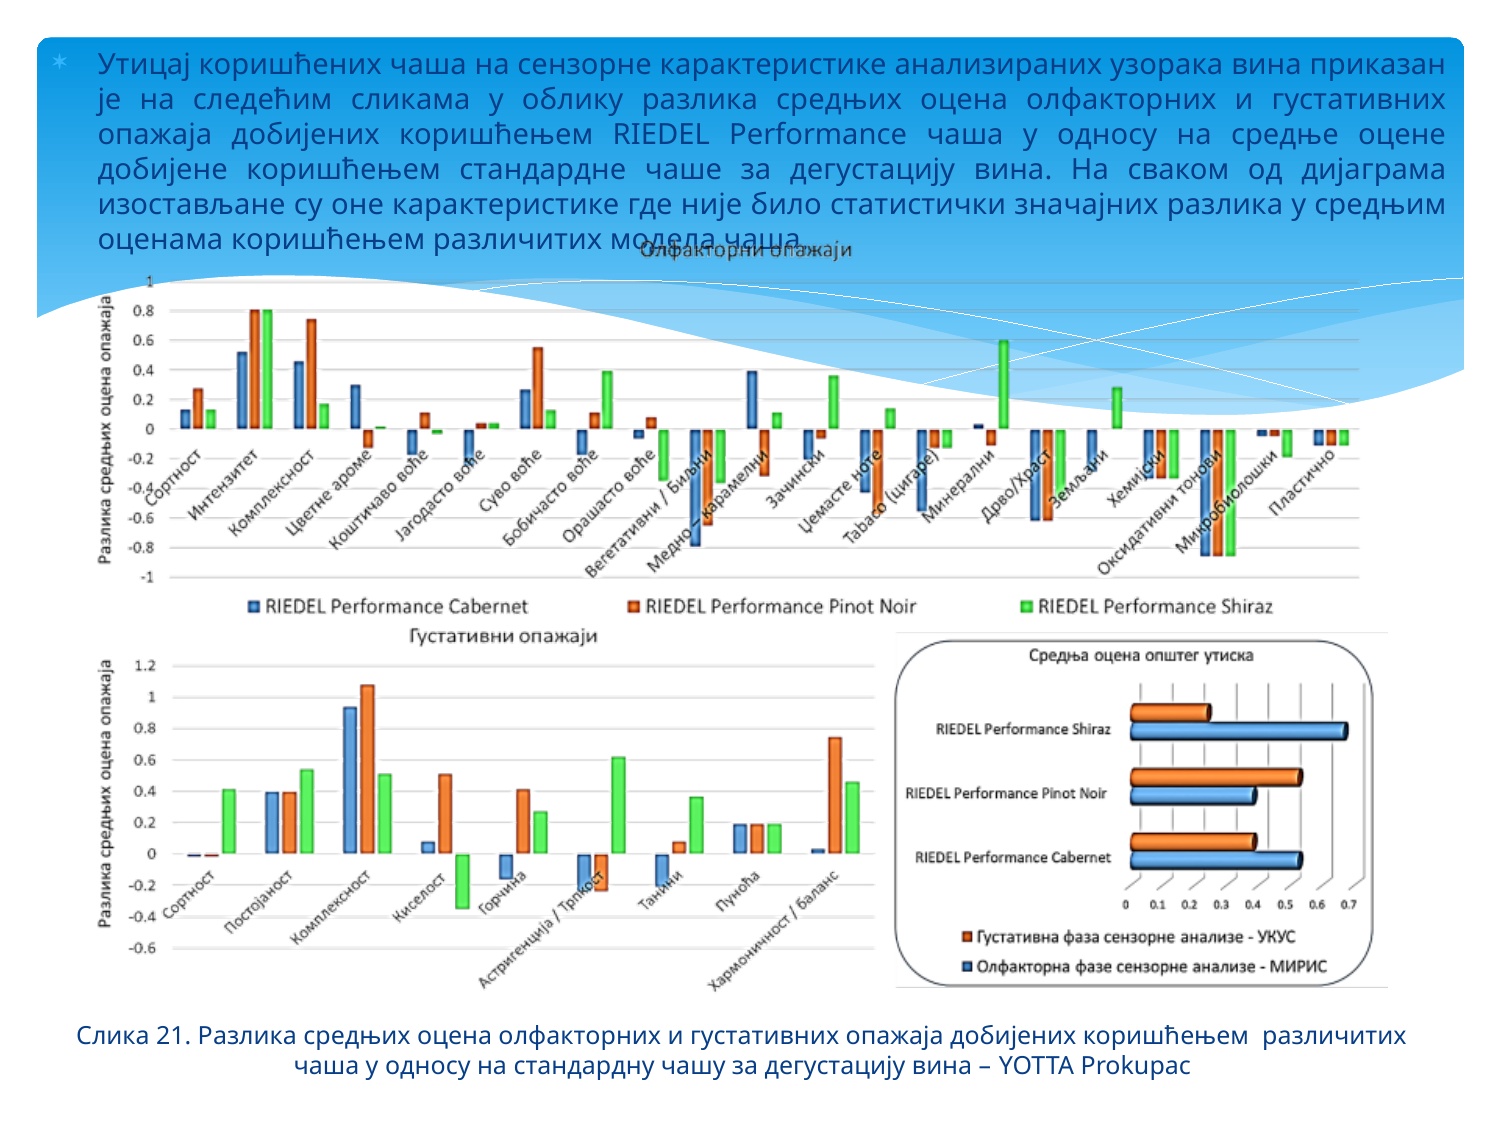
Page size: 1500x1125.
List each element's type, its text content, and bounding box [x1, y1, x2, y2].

list Утицај коришћених чаша на сензорне карактеристике анализираних узорака вина приказан је на следећим сликама у облику разлика средњих оцена олфакторних и густативних опажаја добијених коришћењем RIEDEL Performance чаша у односу на средње оцене добијене коришћењем стандардне чаше за дегустацију вина. На сваком од дијаграма изостављане су оне карактеристике где није било статистички значајних разлика у средњим оценама коришћењем различитих модела чаша. [37, 37, 1463, 1088]
text_box Слика 21. Разлика средњих оцена олфакторних и густативних опажаја добијених коришћењем различитих чаша у односу на стандардну чашу за дегустацију вина – YOTTA Prokupac [36, 1012, 1449, 1088]
picture [87, 224, 1388, 1001]
